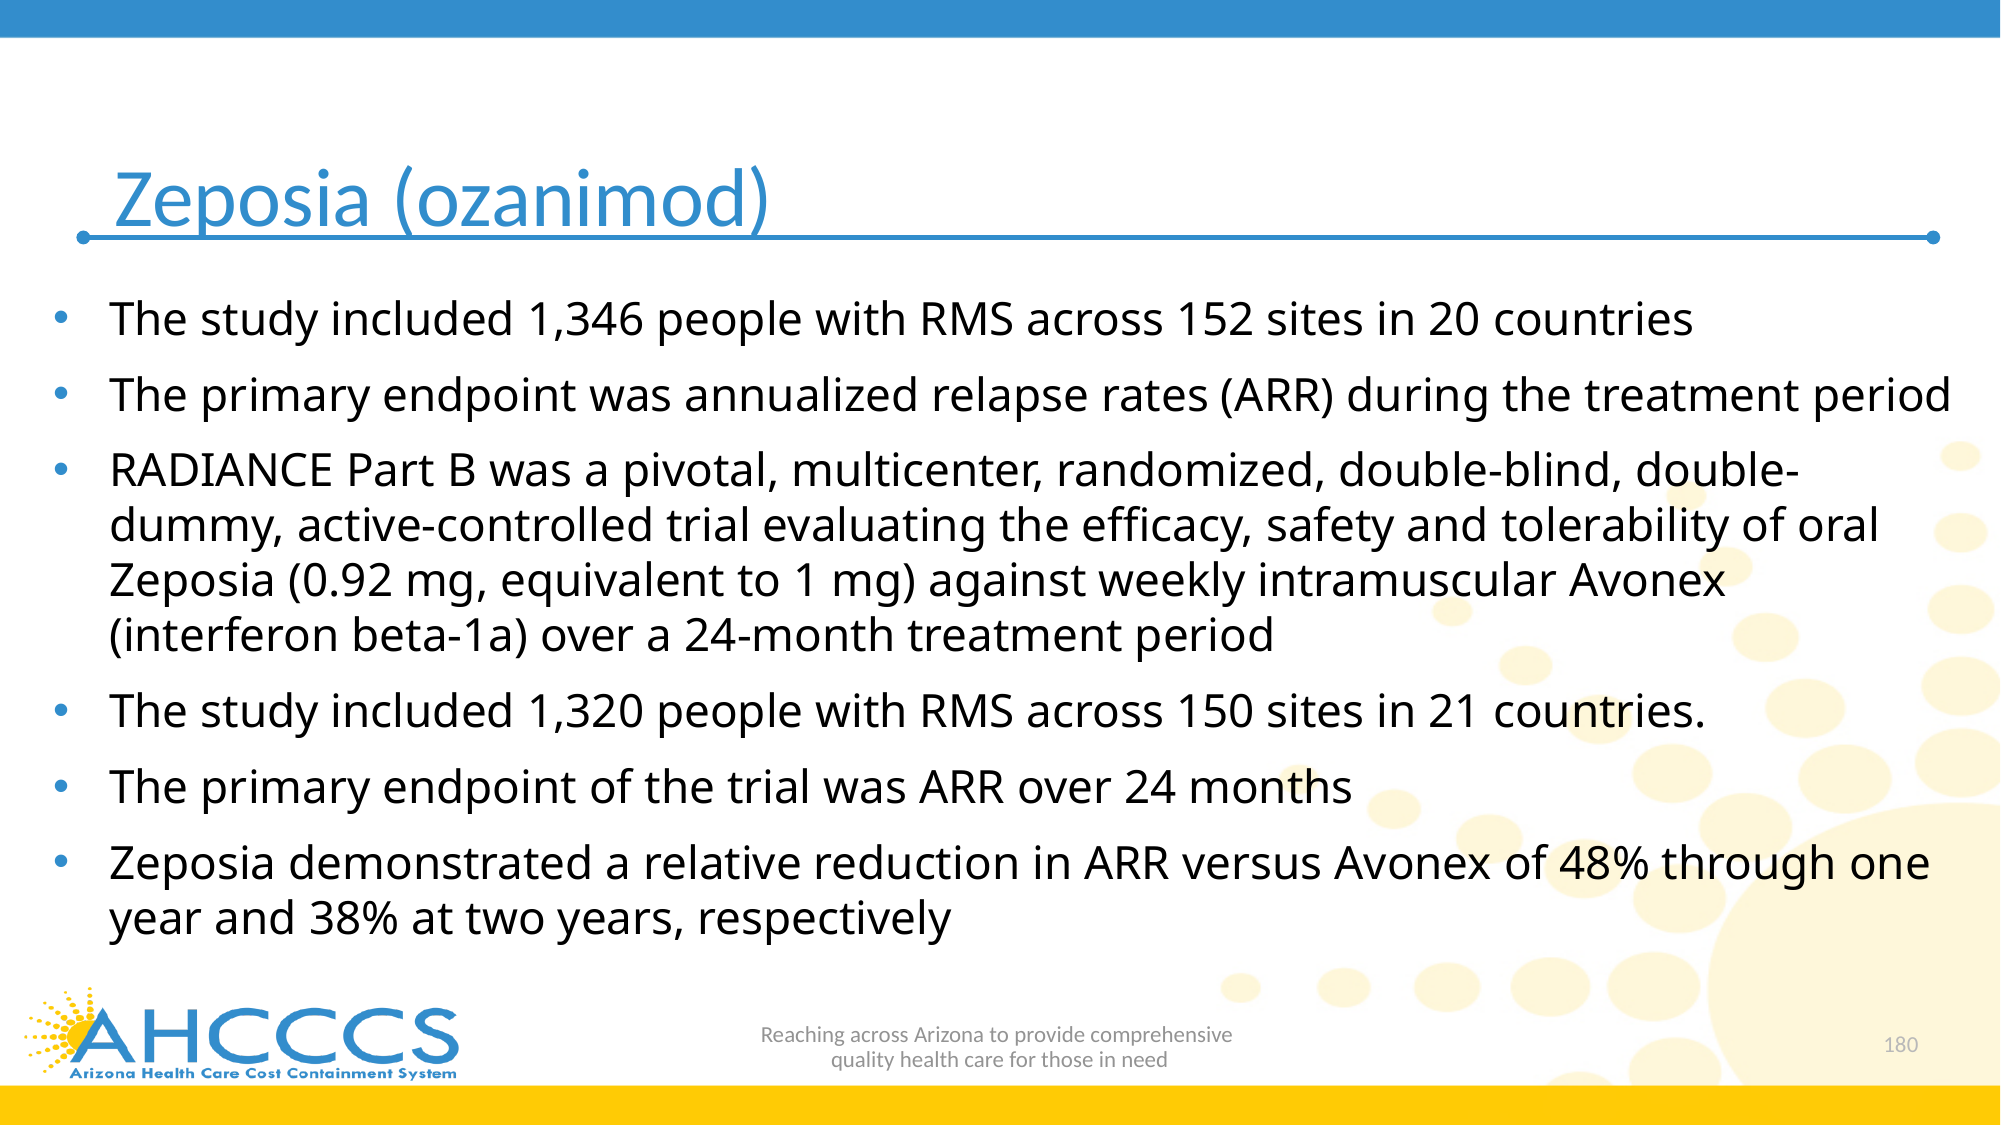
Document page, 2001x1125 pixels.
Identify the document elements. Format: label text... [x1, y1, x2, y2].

footer Reaching across Arizona to provide comprehensive quality health care for those in need [0, 1016, 2000, 1079]
slide_number 180 [1466, 1016, 1934, 1064]
title Zeposia (ozanimod) [99, 50, 1917, 250]
list The study included 1,346 people with RMS across 152 sites in 20 countries The primary endpoint was annualized relapse rates (ARR) during the treatment period RADIANCE Part B was a pivotal, multicenter, randomized, double-blind, double-dummy, active-controlled trial evaluating the efficacy, safety and tolerability of oral Zeposia (0.92 mg, equivalent to 1 mg) against weekly intramuscular Avonex (interferon beta-1a) over a 24-month treatment period The study included 1,320 people with RMS across 150 sites in 21 countries. The primary endpoint of the trial was ARR over 24 months Zeposia demonstrated a relative reduction in ARR versus Avonex of 48% through one year and 38% at two years, respectively [38, 282, 1985, 1016]
picture [0, 0, 2001, 1125]
